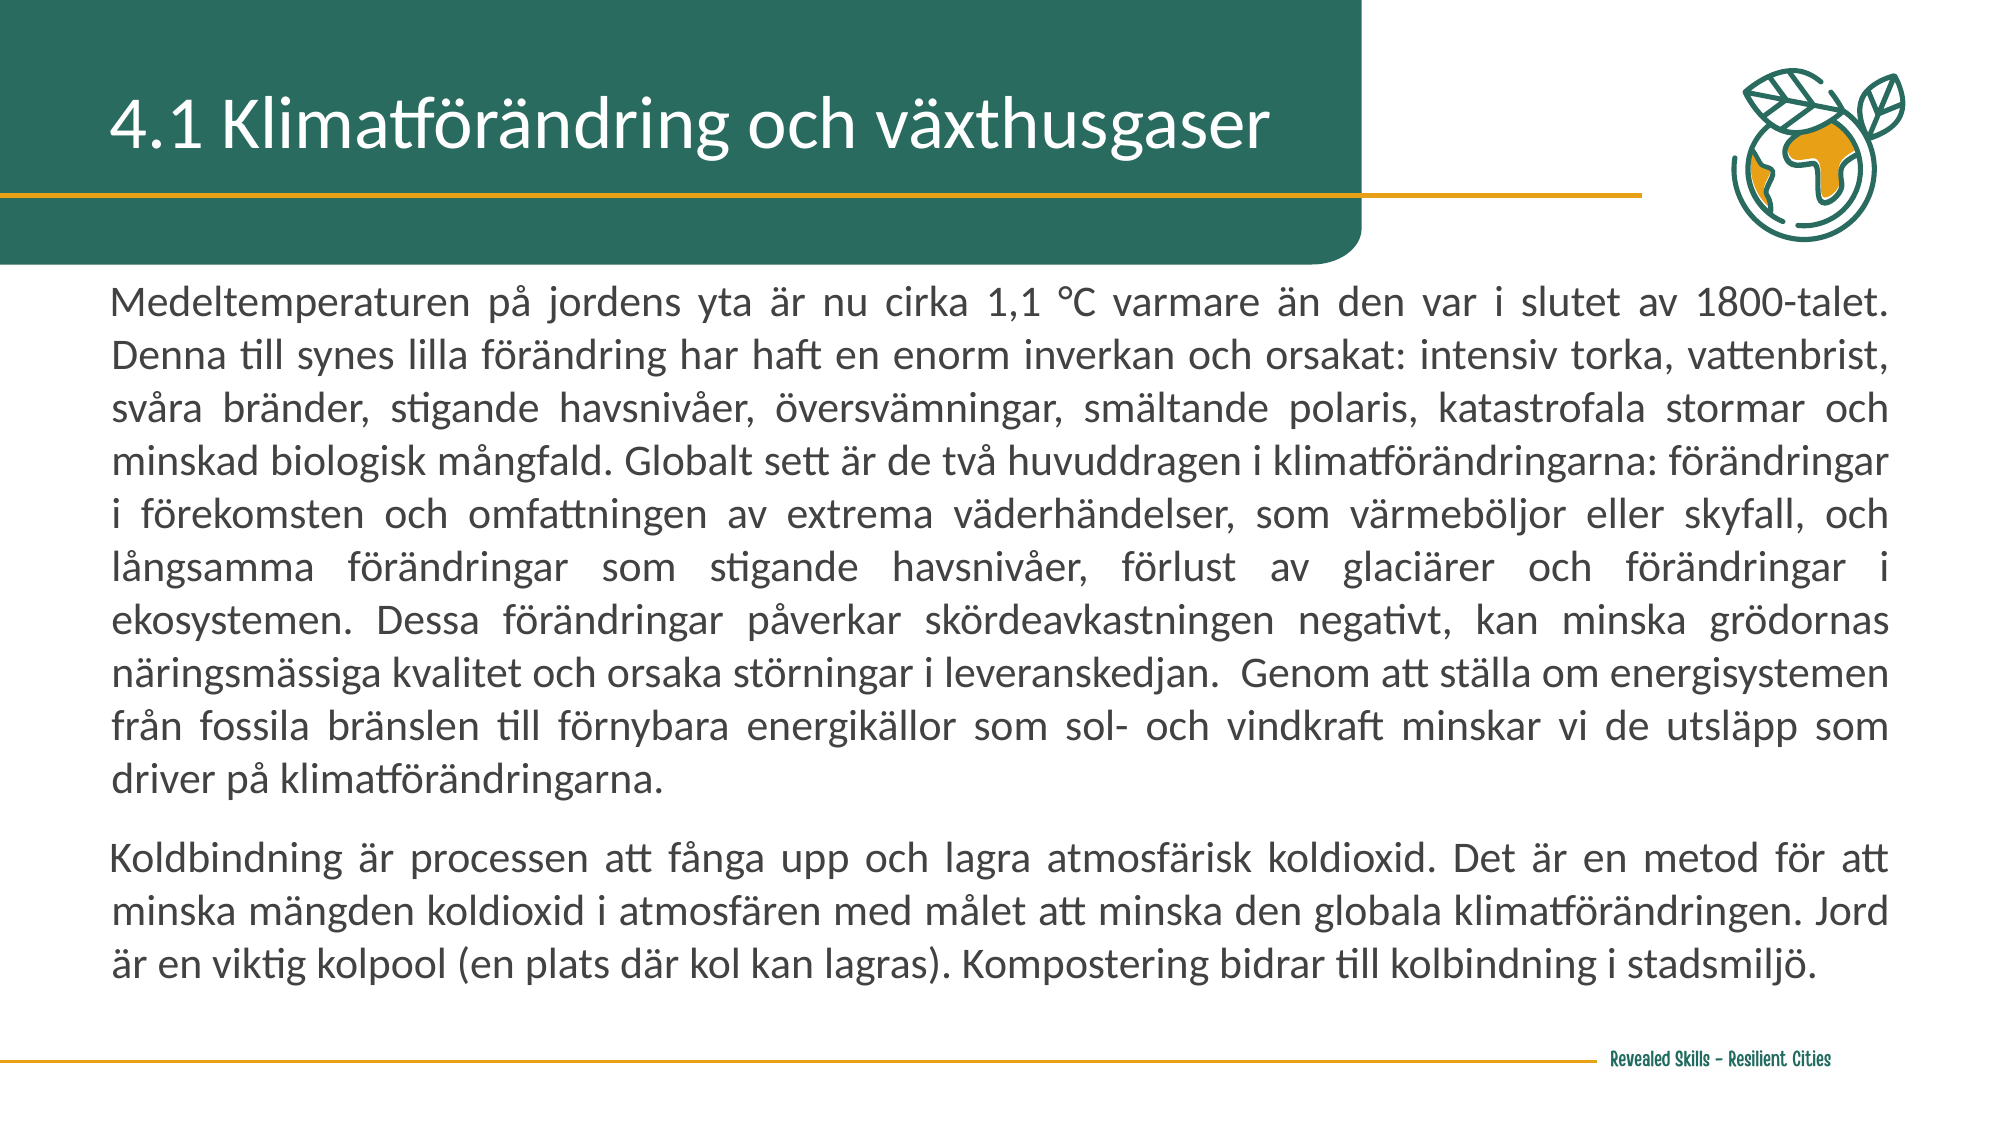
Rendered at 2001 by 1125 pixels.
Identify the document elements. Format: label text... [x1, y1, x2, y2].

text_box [1731, 67, 1906, 243]
text_box [0, 206, 1362, 265]
list 4.1 Klimatförändring och växthusgaser [94, 63, 1439, 193]
text_box [0, 0, 1362, 193]
list Medeltemperaturen på jordens yta är nu cirka 1,1 °C varmare än den var i slutet av 1800-talet. Denna till synes lilla förändring har haft en enorm inverkan och orsakat: intensiv torka, vattenbrist, svåra bränder, stigande havsnivåer, översvämningar, smältande polaris, katastrofala stormar och minskad biologisk mångfald. Globalt sett är de två huvuddragen i klimatförändringarna: förändringar i förekomsten och omfattningen av extrema väderhändelser, som värmeböljor eller skyfall, och långsamma förändringar som stigande havsnivåer, förlust av glaciärer och förändringar i ekosystemen. Dessa förändringar påverkar skördeavkastningen negativt, kan minska grödornas näringsmässiga kvalitet och orsaka störningar i leveranskedjan. Genom att ställa om energisystemen från fossila bränslen till förnybara energikällor som sol- och vindkraft minskar vi de utsläpp som driver på klimatförändringarna. Koldbindning är processen att fånga upp och lagra atmosfärisk koldioxid. Det är en metod för att minska mängden koldioxid i atmosfären med målet att minska den globala klimatförändringen. Jord är en viktig kolpool (en plats där kol kan lagras). Kompostering bidrar till kolbindning i stadsmiljö. [94, 264, 1906, 1072]
